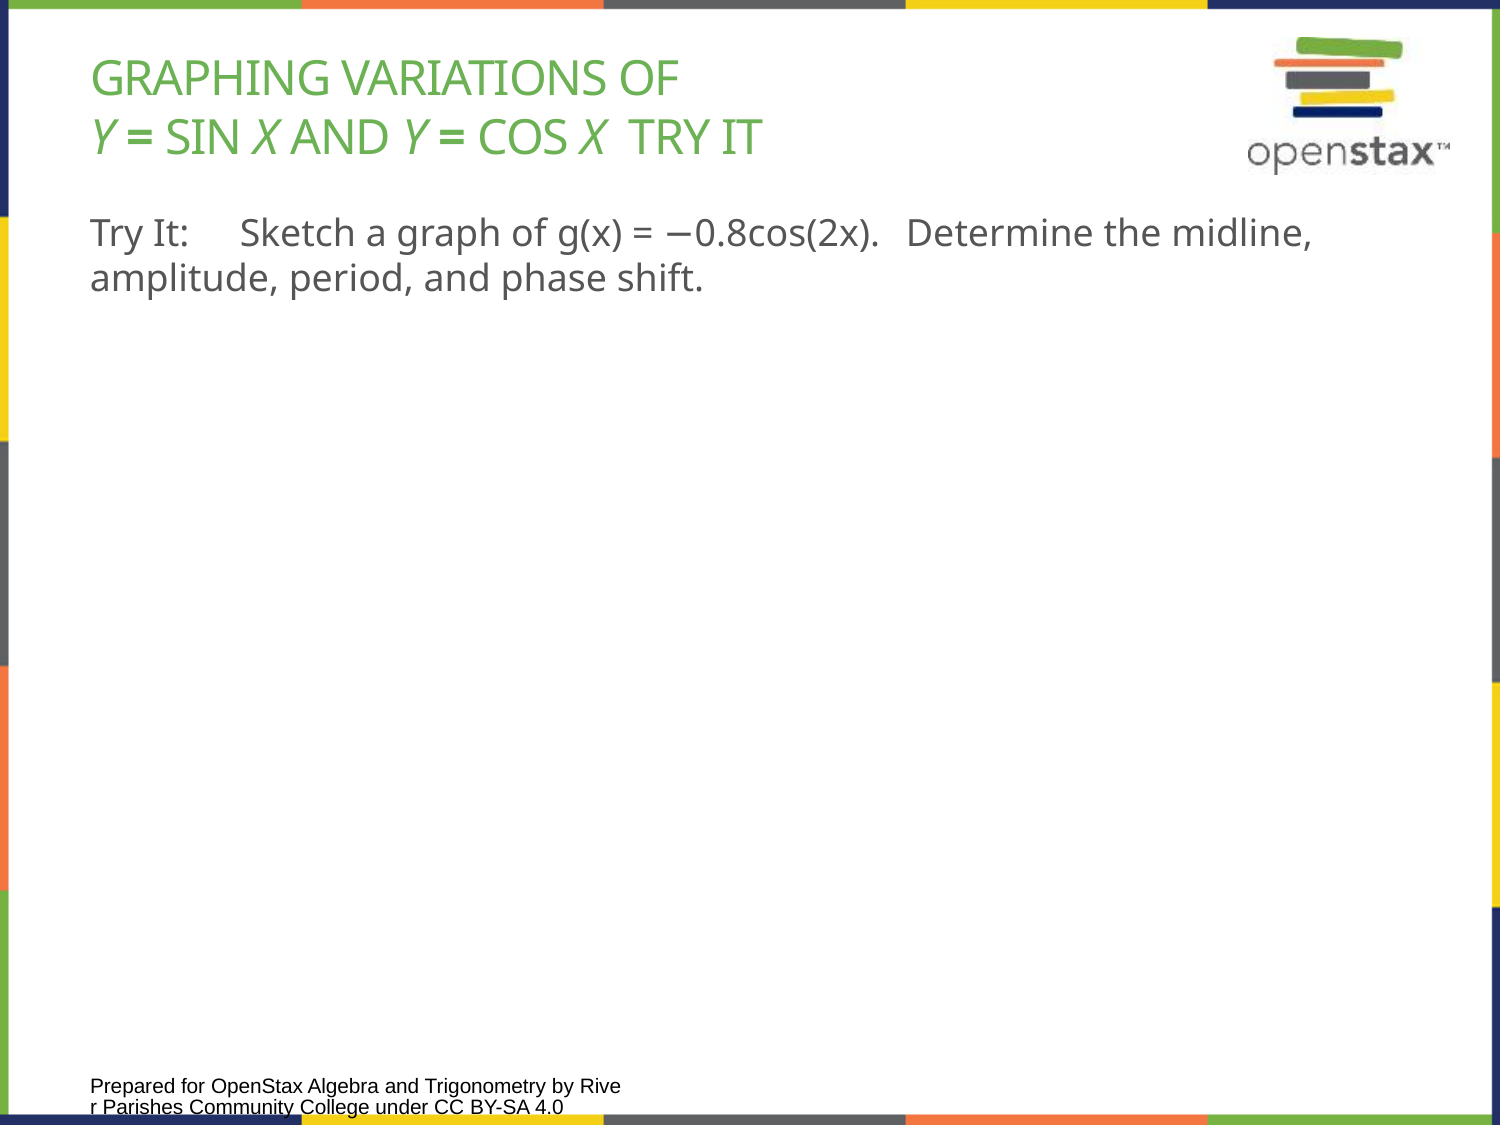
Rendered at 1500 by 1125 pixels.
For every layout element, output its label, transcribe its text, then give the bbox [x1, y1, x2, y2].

footer Prepared for OpenStax Algebra and Trigonometry by River Parishes Community College under CC BY-SA 4.0 [75, 1065, 638, 1112]
title Graphing Variations of y = sin x and y = cos x try it [75, 39, 1246, 172]
text_box Try It: Sketch a graph of g(x) = −0.8cos(2x). Determine the midline, amplitude, period, and phase shift. [75, 201, 1467, 307]
picture [0, 0, 1500, 1125]
